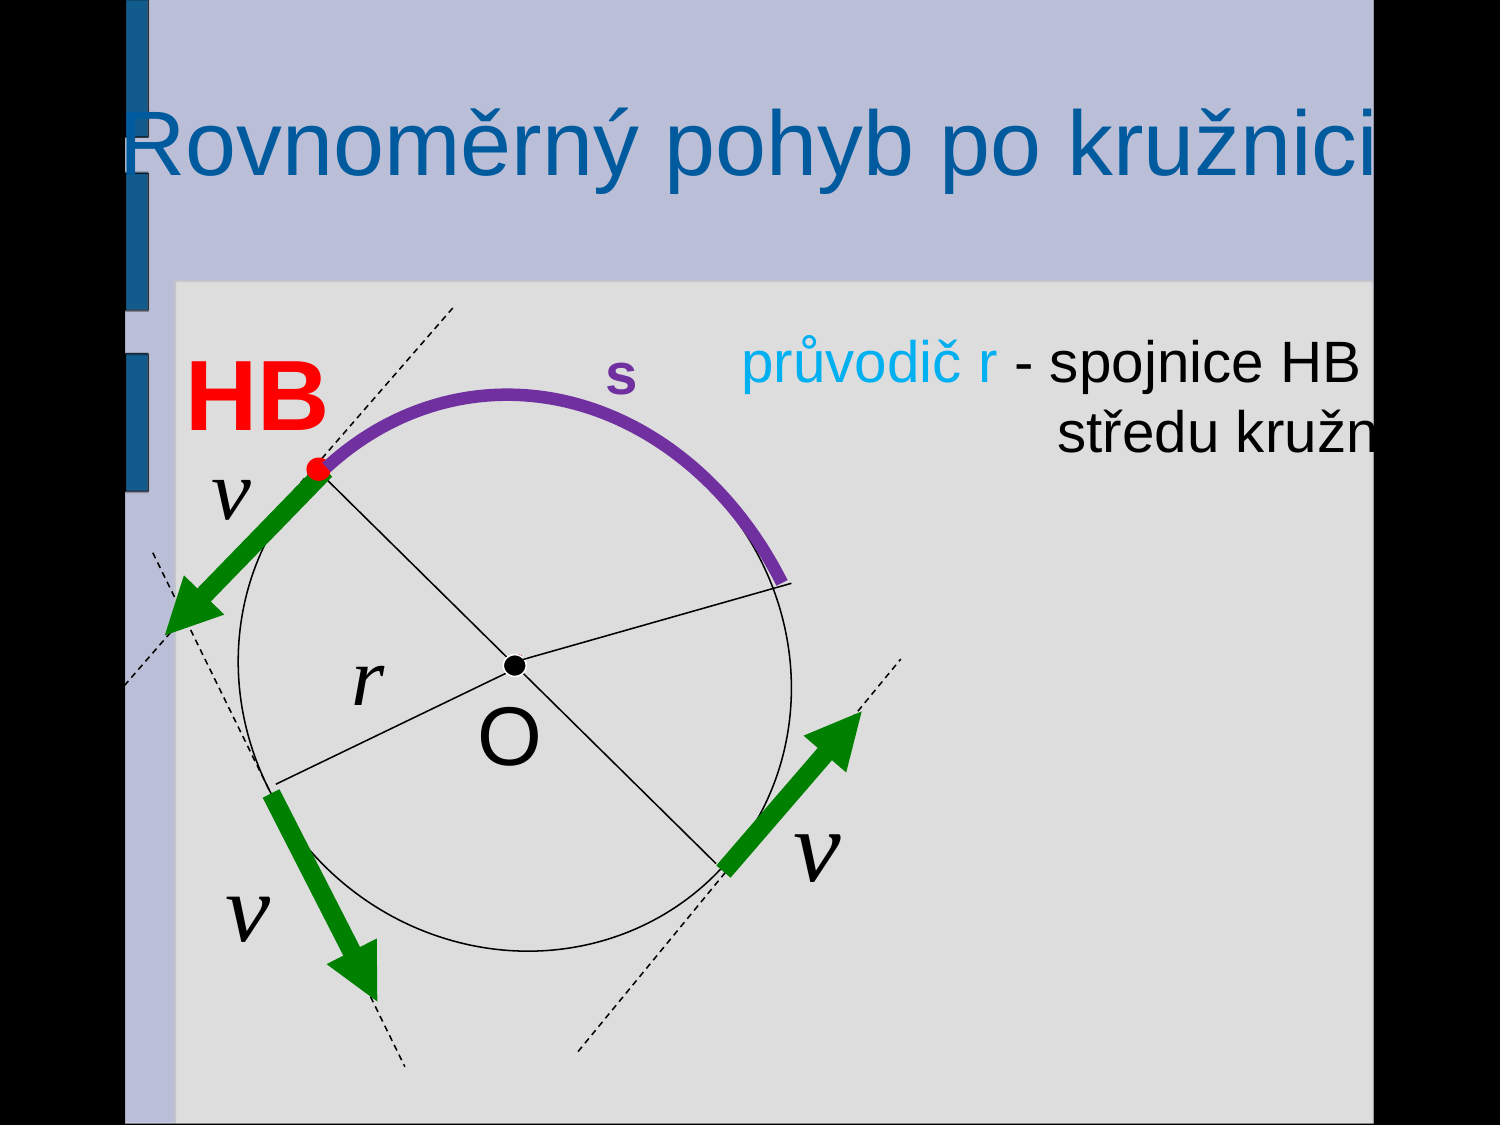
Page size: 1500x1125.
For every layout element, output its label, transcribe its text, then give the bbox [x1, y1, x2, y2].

picture [0, 0, 1500, 1125]
slide_number 35 [1074, 1024, 1426, 1103]
list [46, 280, 1398, 1024]
text_box průvodič r - spojnice HB a středu kružnice [907, 316, 1500, 472]
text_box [81, 304, 901, 1068]
title Rovnoměrný pohyb po kružnici [74, 44, 1426, 233]
